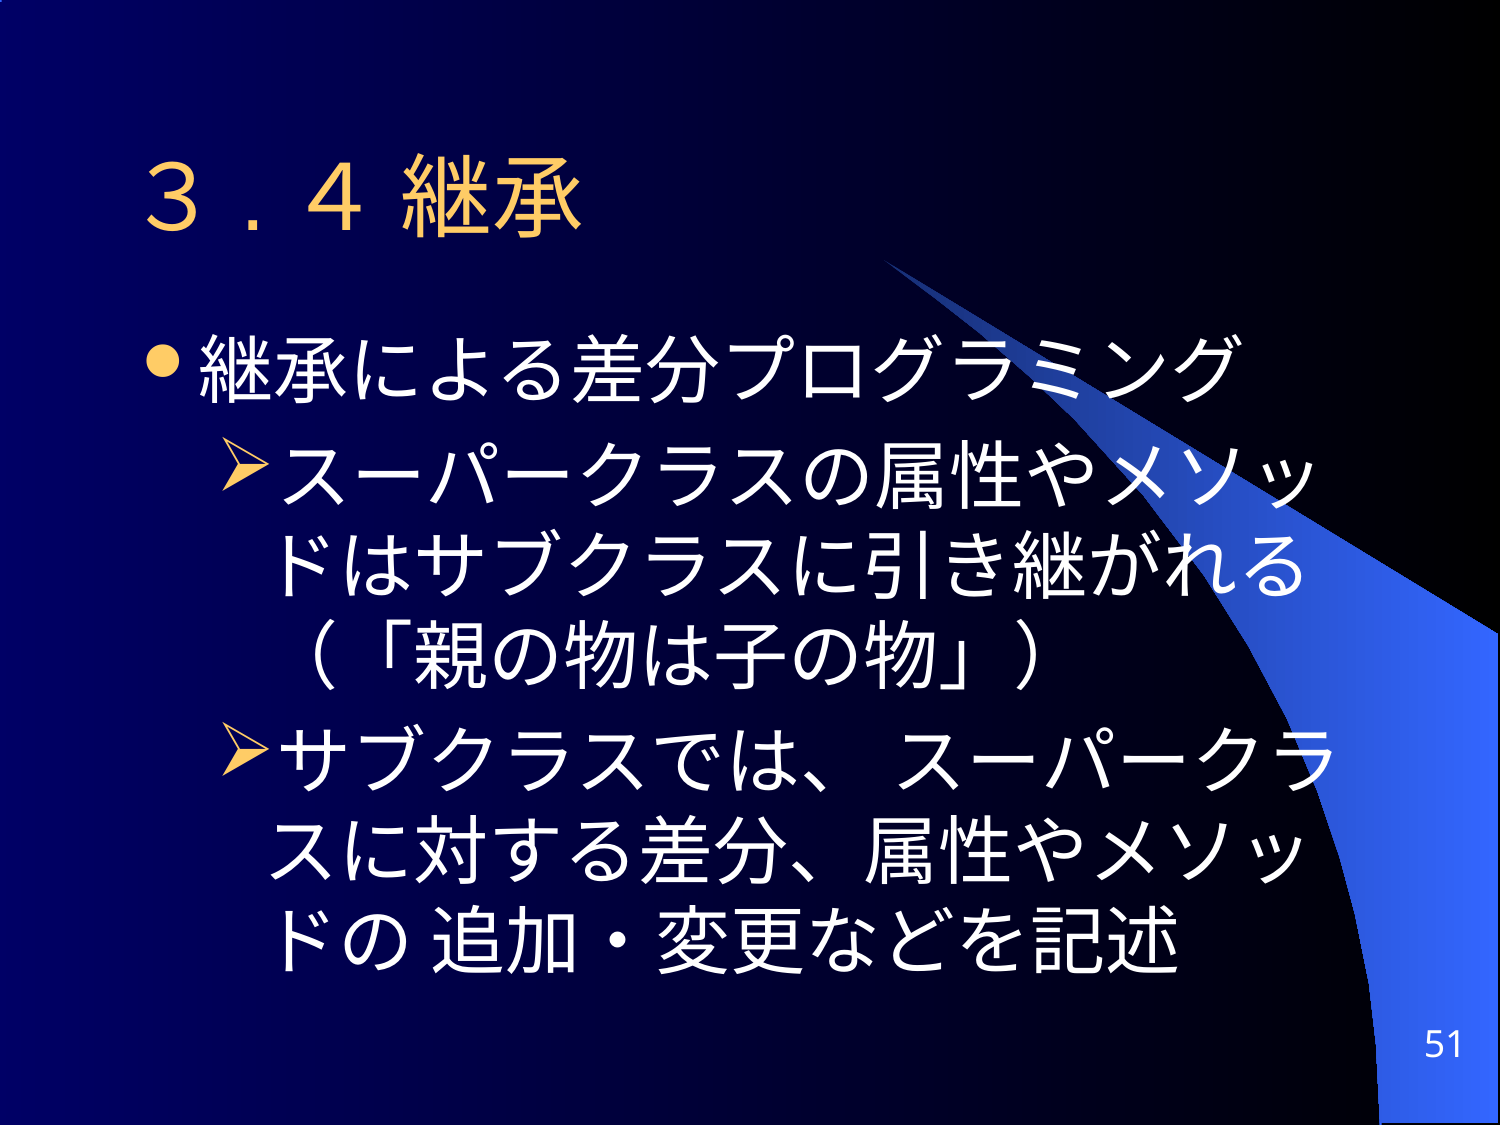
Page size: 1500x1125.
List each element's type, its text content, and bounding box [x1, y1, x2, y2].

list 継承による差分プログラミング スーパークラスの属性やメソッドはサブクラスに引き継がれる （「親の物は子の物」） サブクラスでは、 スーパークラスに対する差分、属性やメソッドの 追加・変更などを記述 [111, 324, 1377, 1001]
title ３.４ 継承 [111, 99, 1438, 288]
text_box 51 [1328, 1008, 1482, 1071]
